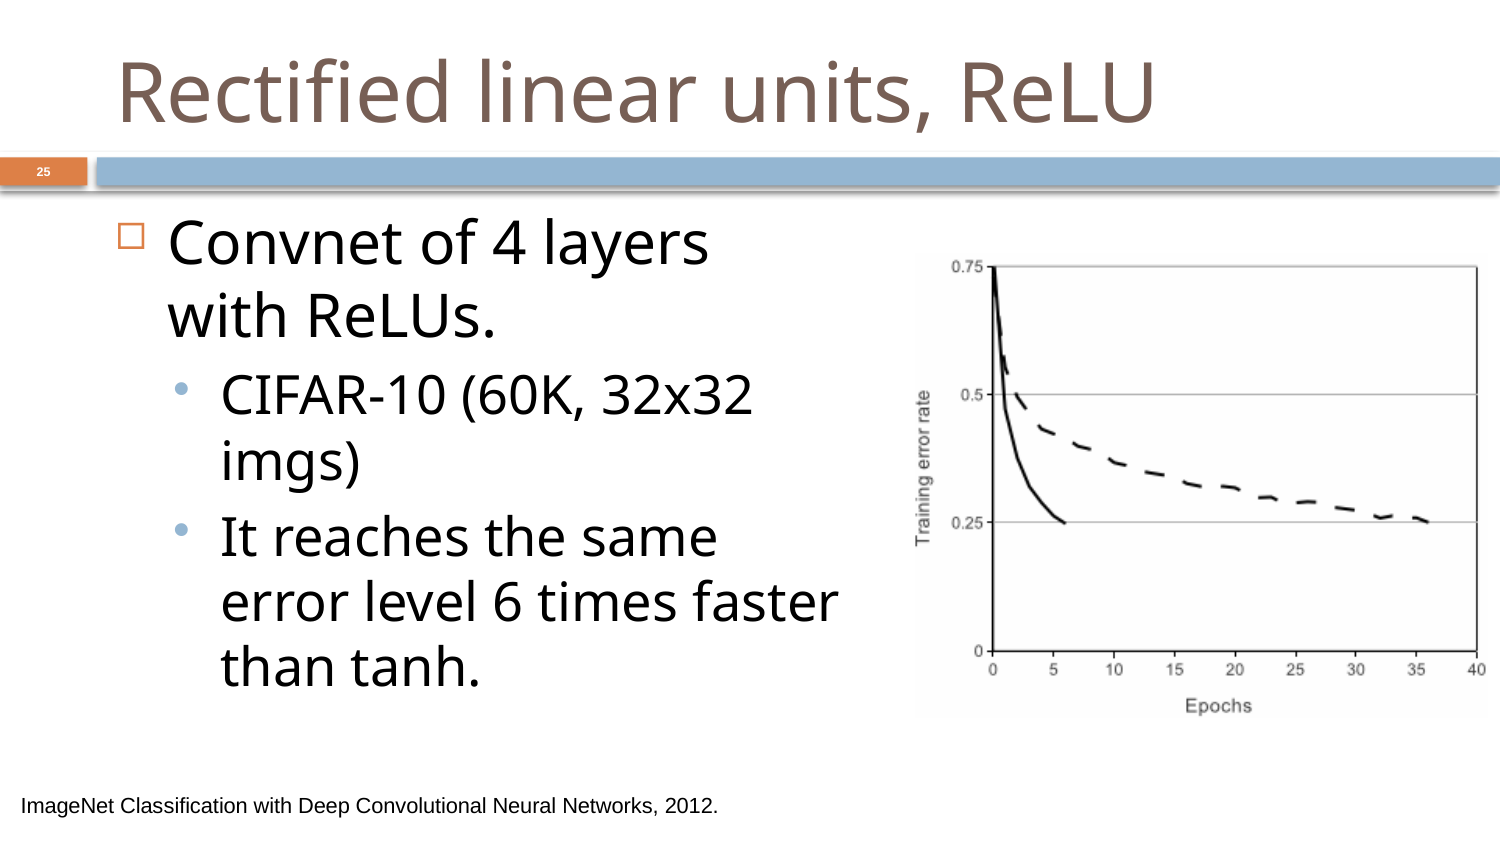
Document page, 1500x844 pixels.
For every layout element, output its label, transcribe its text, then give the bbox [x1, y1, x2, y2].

text_box ImageNet Classification with Deep Convolutional Neural Networks, 2012. [5, 784, 1114, 826]
title Rectified linear units, ReLU [100, 28, 1438, 150]
picture [897, 232, 1500, 724]
list Convnet of 4 layers with ReLUs. CIFAR-10 (60K, 32x32 imgs) It reaches the same error level 6 times faster than tanh. [100, 196, 857, 750]
slide_number 25 [0, 156, 88, 187]
